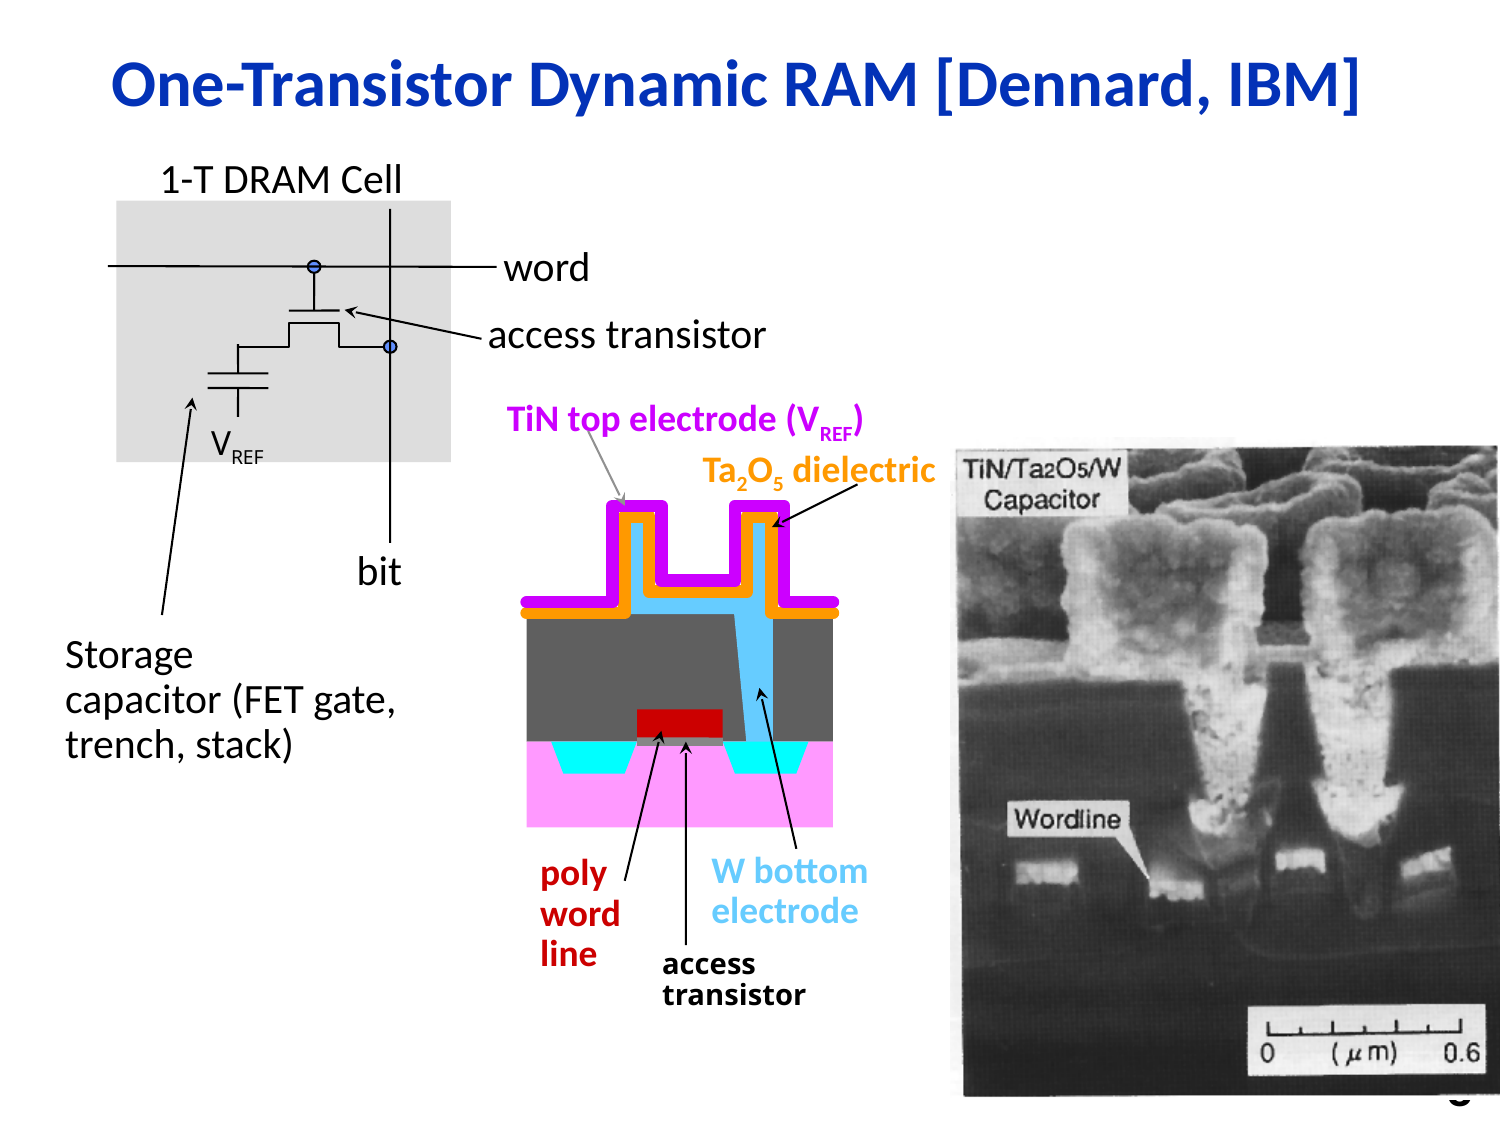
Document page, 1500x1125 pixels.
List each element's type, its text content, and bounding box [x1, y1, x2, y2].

title One-Transistor Dynamic RAM [Dennard, IBM] [74, 24, 1401, 147]
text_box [49, 149, 830, 778]
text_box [487, 387, 956, 1038]
picture [949, 437, 1500, 1101]
